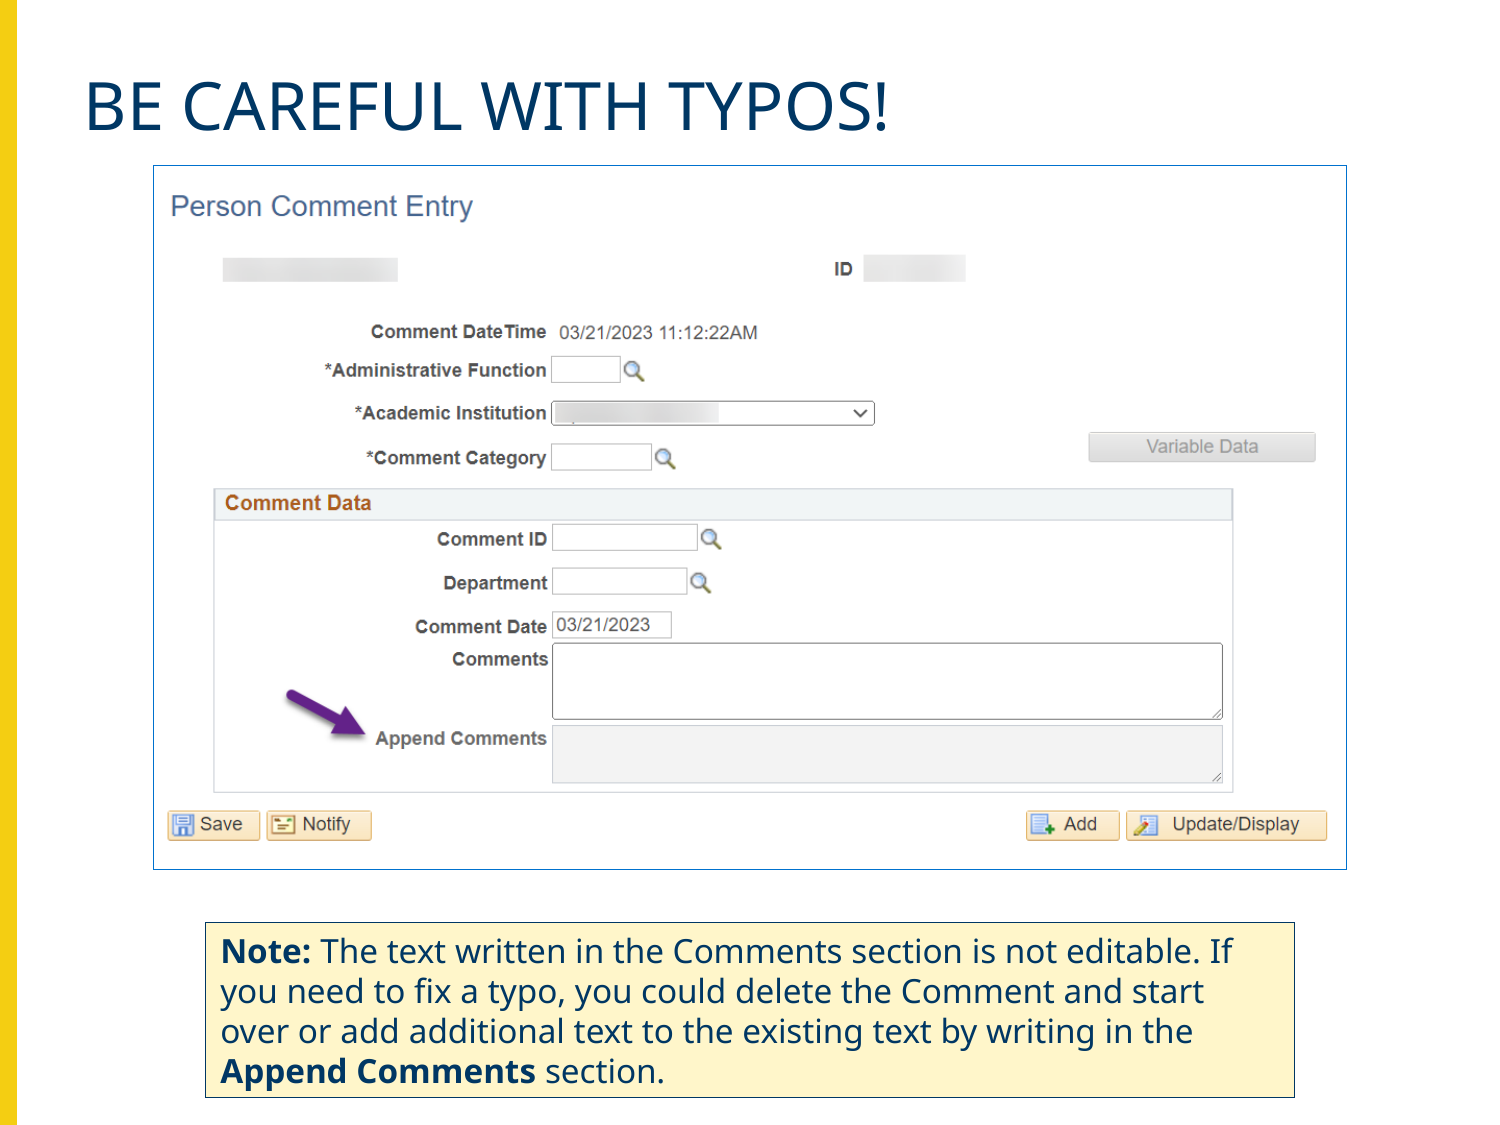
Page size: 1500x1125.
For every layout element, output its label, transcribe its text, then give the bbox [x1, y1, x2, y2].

picture [153, 165, 1347, 870]
title Be careful with typos! [69, 65, 1431, 195]
text_box Note: The text written in the Comments section is not editable. If you need to fix a typo, you could delete the Comment and start over or add additional text to the existing text by writing in the Append Comments section. [205, 922, 1295, 1098]
